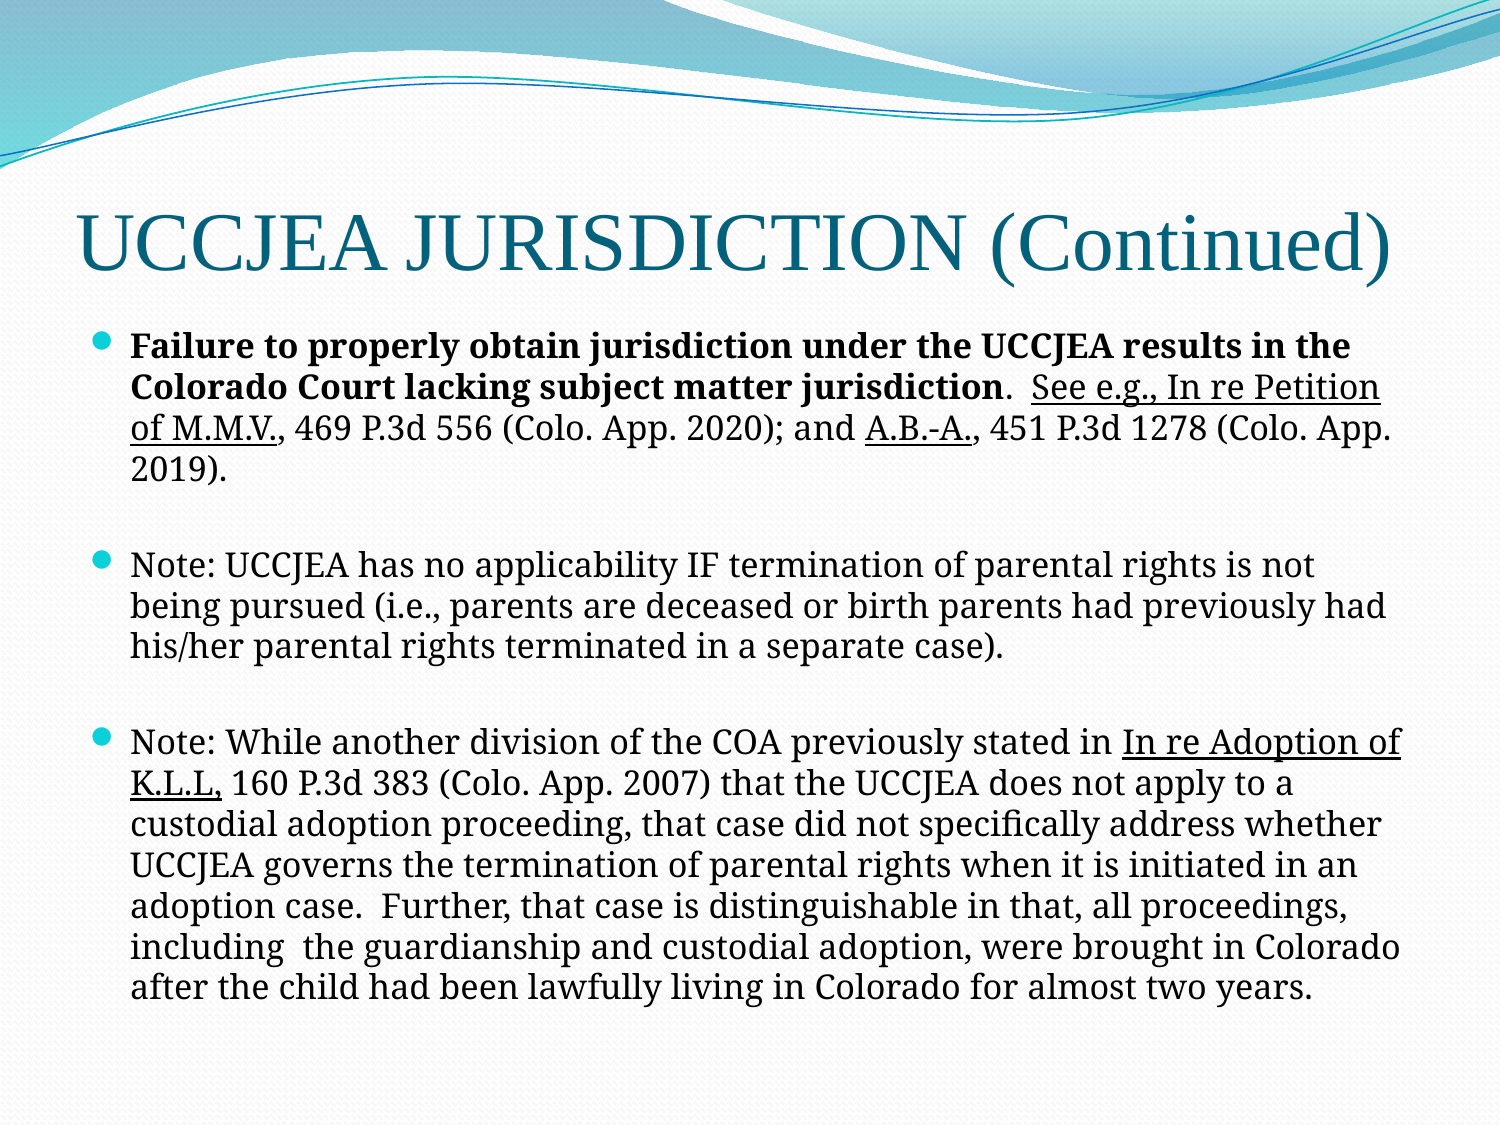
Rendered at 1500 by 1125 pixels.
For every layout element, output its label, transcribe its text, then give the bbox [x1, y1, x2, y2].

list Failure to properly obtain jurisdiction under the UCCJEA results in the Colorado Court lacking subject matter jurisdiction. See e.g., In re Petition of M.M.V., 469 P.3d 556 (Colo. App. 2020); and A.B.-A., 451 P.3d 1278 (Colo. App. 2019). Note: UCCJEA has no applicability IF termination of parental rights is not being pursued (i.e., parents are deceased or birth parents had previously had his/her parental rights terminated in a separate case). Note: While another division of the COA previously stated in In re Adoption of K.L.L, 160 P.3d 383 (Colo. App. 2007) that the UCCJEA does not apply to a custodial adoption proceeding, that case did not specifically address whether UCCJEA governs the termination of parental rights when it is initiated in an adoption case. Further, that case is distinguishable in that, all proceedings, including the guardianship and custodial adoption, were brought in Colorado after the child had been lawfully living in Colorado for almost two years. [75, 317, 1425, 1038]
title UCCJEA JURISDICTION (Continued) [75, 115, 1425, 288]
